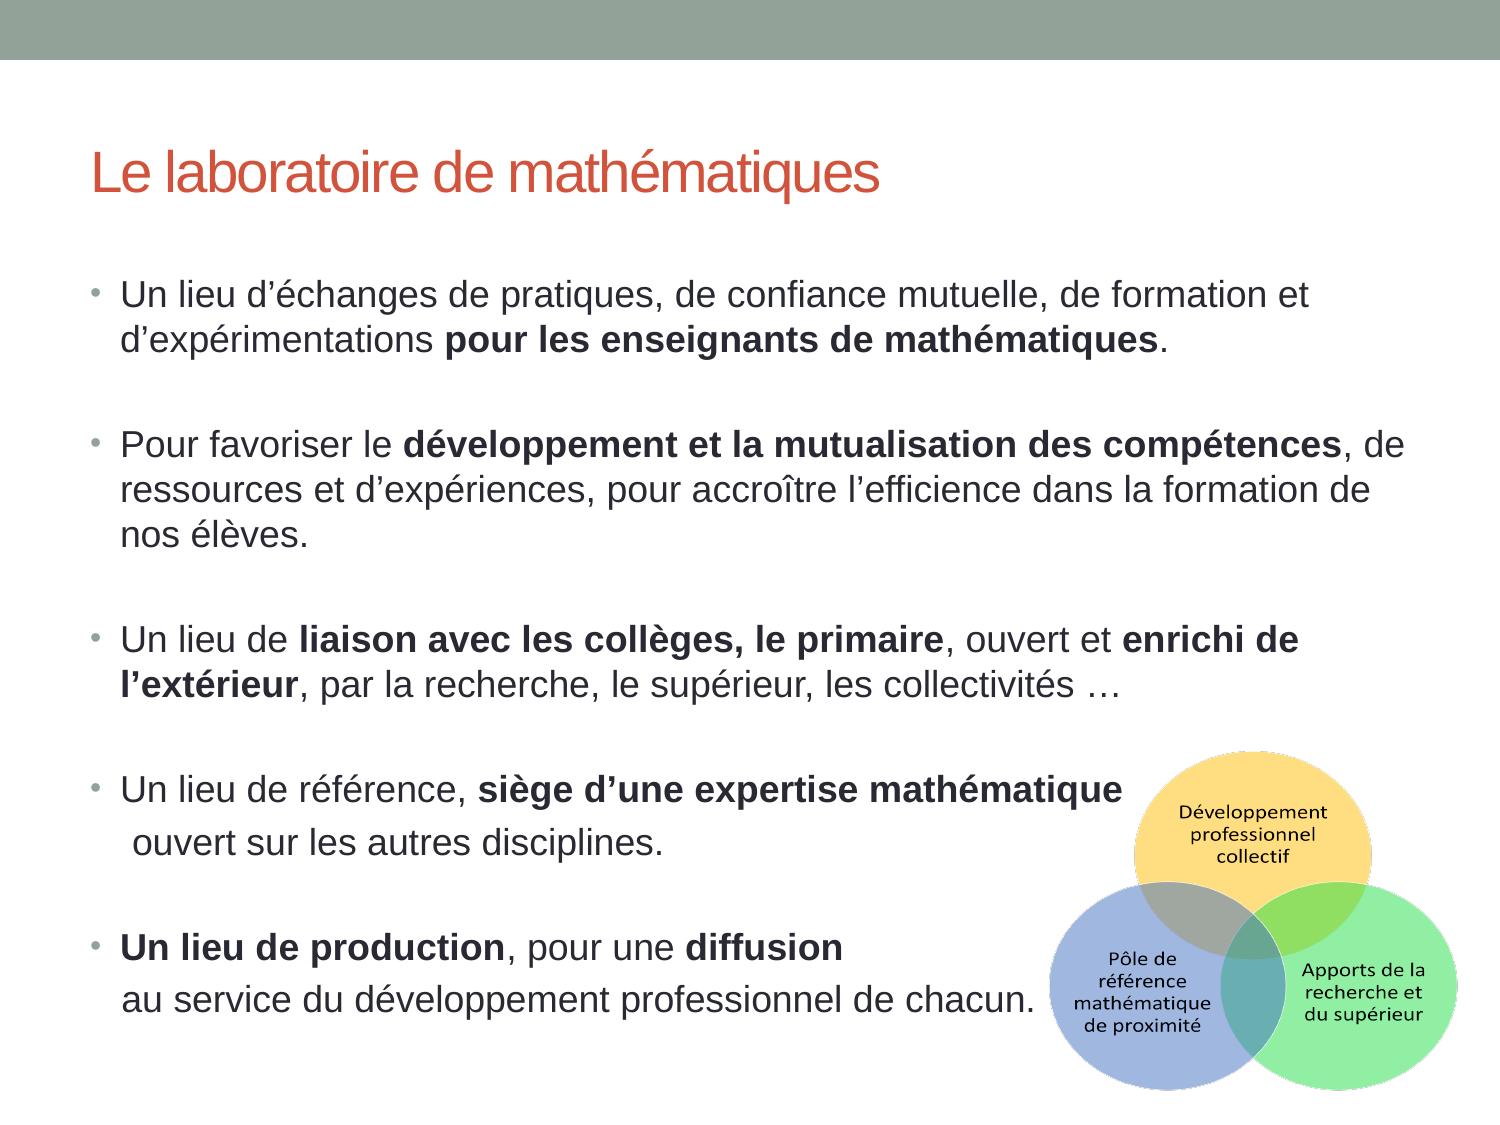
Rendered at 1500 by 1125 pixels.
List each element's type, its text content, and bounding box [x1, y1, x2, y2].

picture [1045, 747, 1465, 1095]
list Un lieu d’échanges de pratiques, de confiance mutuelle, de formation et d’expérimentations pour les enseignants de mathématiques. Pour favoriser le développement et la mutualisation des compétences, de ressources et d’expériences, pour accroître l’efficience dans la formation de nos élèves. Un lieu de liaison avec les collèges, le primaire, ouvert et enrichi de l’extérieur, par la recherche, le supérieur, les collectivités … Un lieu de référence, siège d’une expertise mathématique ouvert sur les autres disciplines. Un lieu de production, pour une diffusion au service du développement professionnel de chacun. [75, 262, 1425, 1063]
title Le laboratoire de mathématiques [75, 87, 1425, 250]
